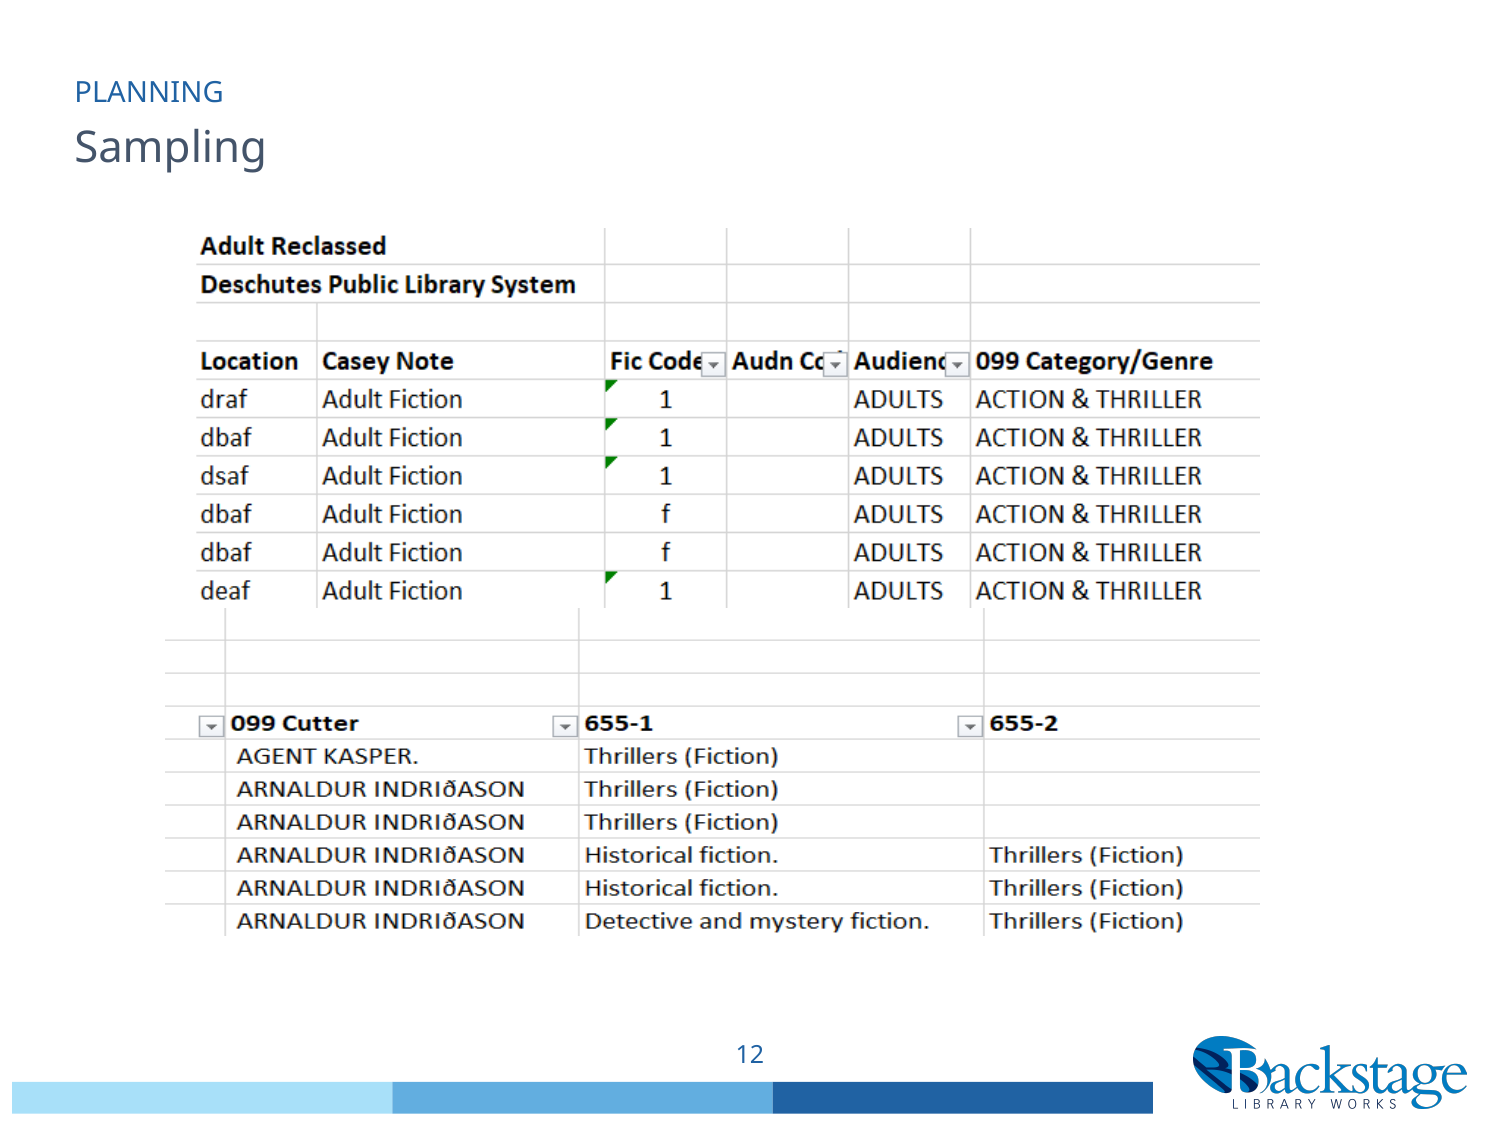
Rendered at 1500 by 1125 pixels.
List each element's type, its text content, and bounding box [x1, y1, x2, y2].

text_box [772, 1081, 1154, 1115]
text_box 12 [703, 1031, 797, 1081]
text_box [391, 1081, 772, 1115]
text_box [11, 1081, 391, 1115]
picture [165, 227, 1260, 936]
picture [1193, 1036, 1467, 1109]
title Sampling [59, 103, 1439, 194]
list PLANNING [59, 69, 1439, 103]
